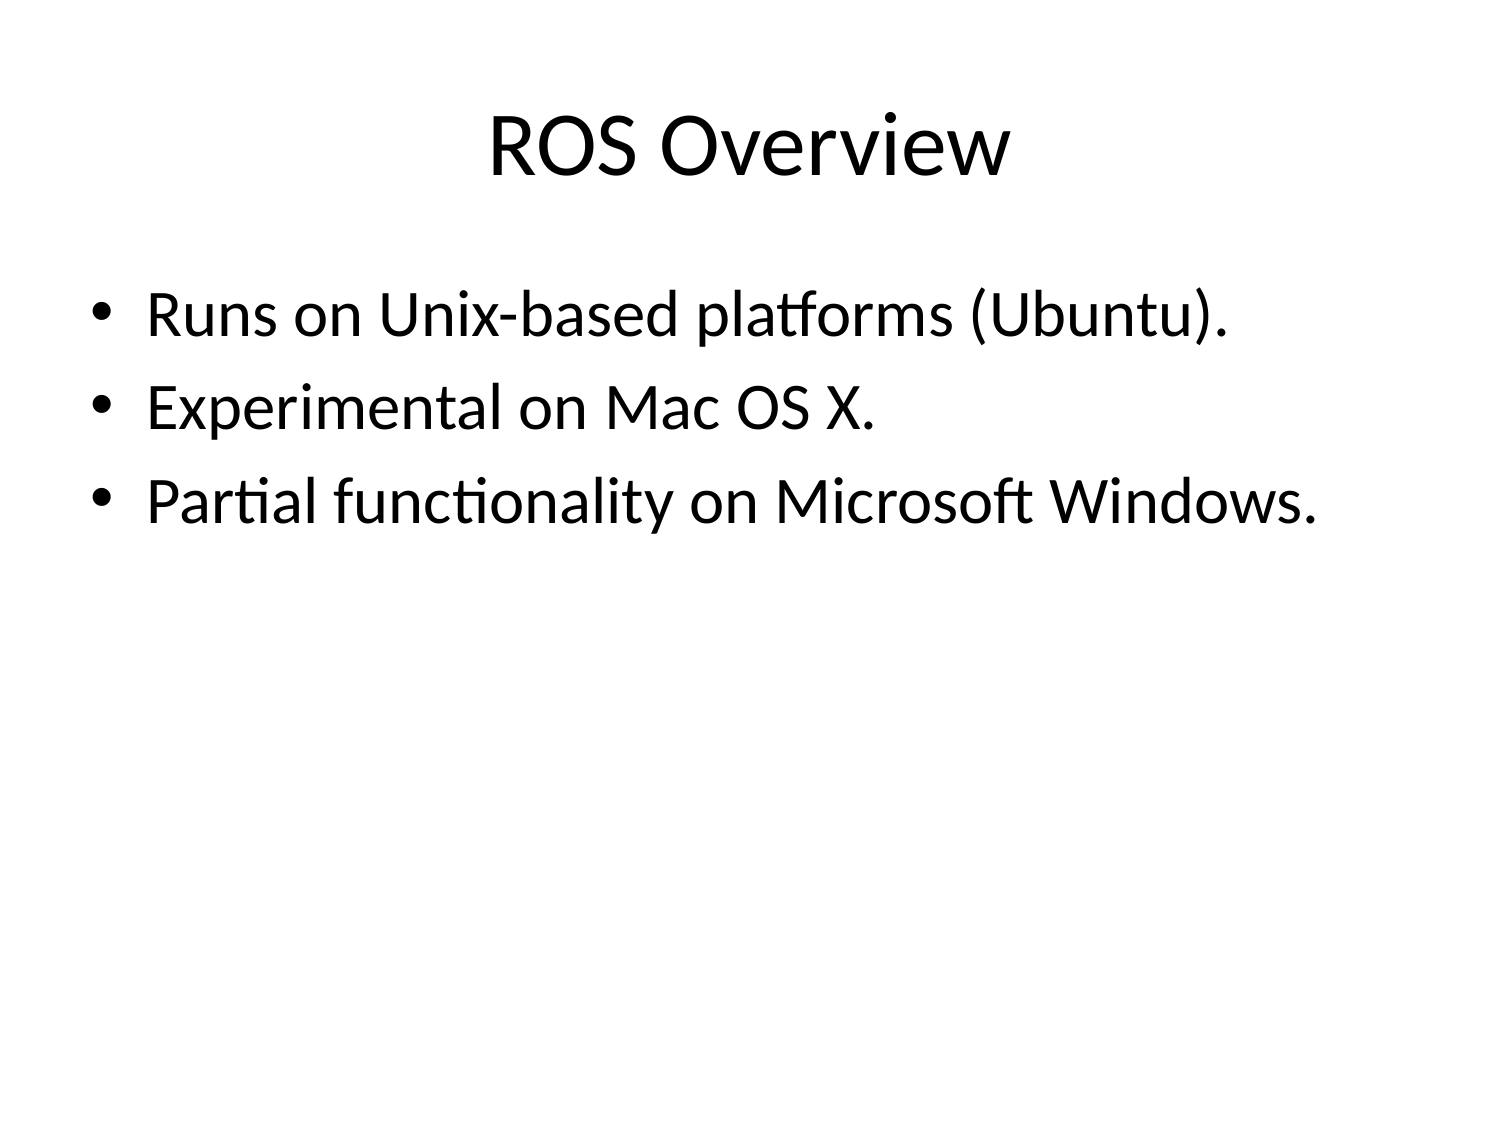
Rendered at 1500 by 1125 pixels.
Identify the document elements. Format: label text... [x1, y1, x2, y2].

list Runs on Unix-based platforms (Ubuntu). Experimental on Mac OS X. Partial functionality on Microsoft Windows. [75, 262, 1425, 1005]
title ROS Overview [75, 45, 1425, 233]
